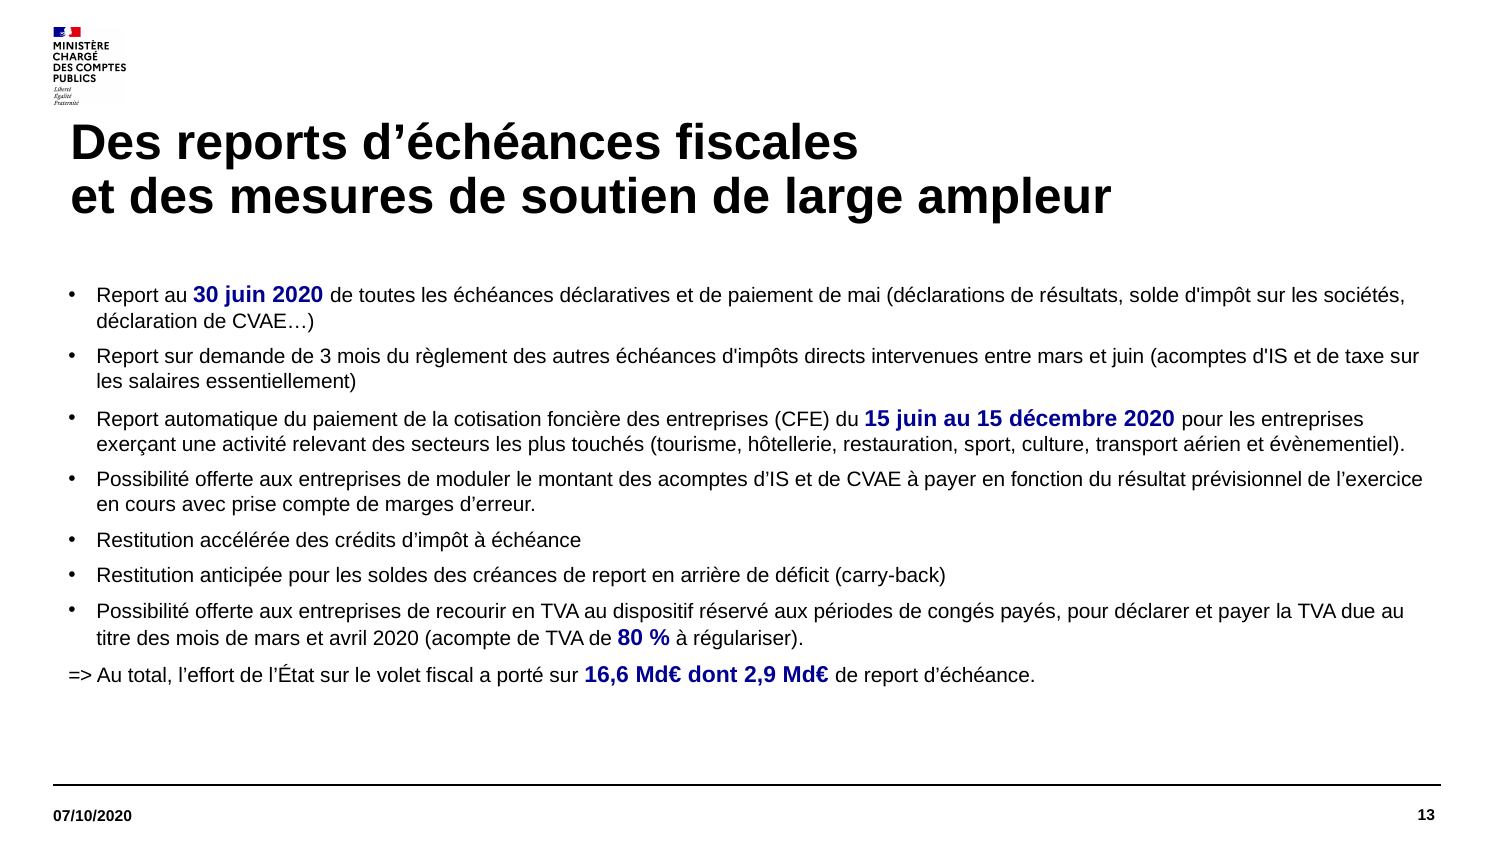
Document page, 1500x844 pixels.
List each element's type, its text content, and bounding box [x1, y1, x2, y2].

list Report au 30 juin 2020 de toutes les échéances déclaratives et de paiement de mai (déclarations de résultats, solde d'impôt sur les sociétés, déclaration de CVAE…) Report sur demande de 3 mois du règlement des autres échéances d'impôts directs intervenues entre mars et juin (acomptes d'IS et de taxe sur les salaires essentiellement) Report automatique du paiement de la cotisation foncière des entreprises (CFE) du 15 juin au 15 décembre 2020 pour les entreprises exerçant une activité relevant des secteurs les plus touchés (tourisme, hôtellerie, restauration, sport, culture, transport aérien et évènementiel). Possibilité offerte aux entreprises de moduler le montant des acomptes d’IS et de CVAE à payer en fonction du résultat prévisionnel de l’exercice en cours avec prise compte de marges d’erreur. Restitution accélérée des crédits d’impôt à échéance Restitution anticipée pour les soldes des créances de report en arrière de déficit (carry-back) Possibilité offerte aux entreprises de recourir en TVA au dispositif réservé aux périodes de congés payés, pour déclarer et payer la TVA due au titre des mois de mars et avril 2020 (acompte de TVA de 80 % à régulariser). => Au total, l’effort de l’État sur le volet fiscal a porté sur 16,6 Md€ dont 2,9 Md€ de report d’échéance. [53, 280, 1436, 753]
picture [53, 27, 126, 105]
slide_number 13 [1213, 784, 1436, 844]
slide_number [53, 787, 246, 844]
title Des reports d’échéances fiscales et des mesures de soutien de large ampleur [53, 126, 1436, 216]
